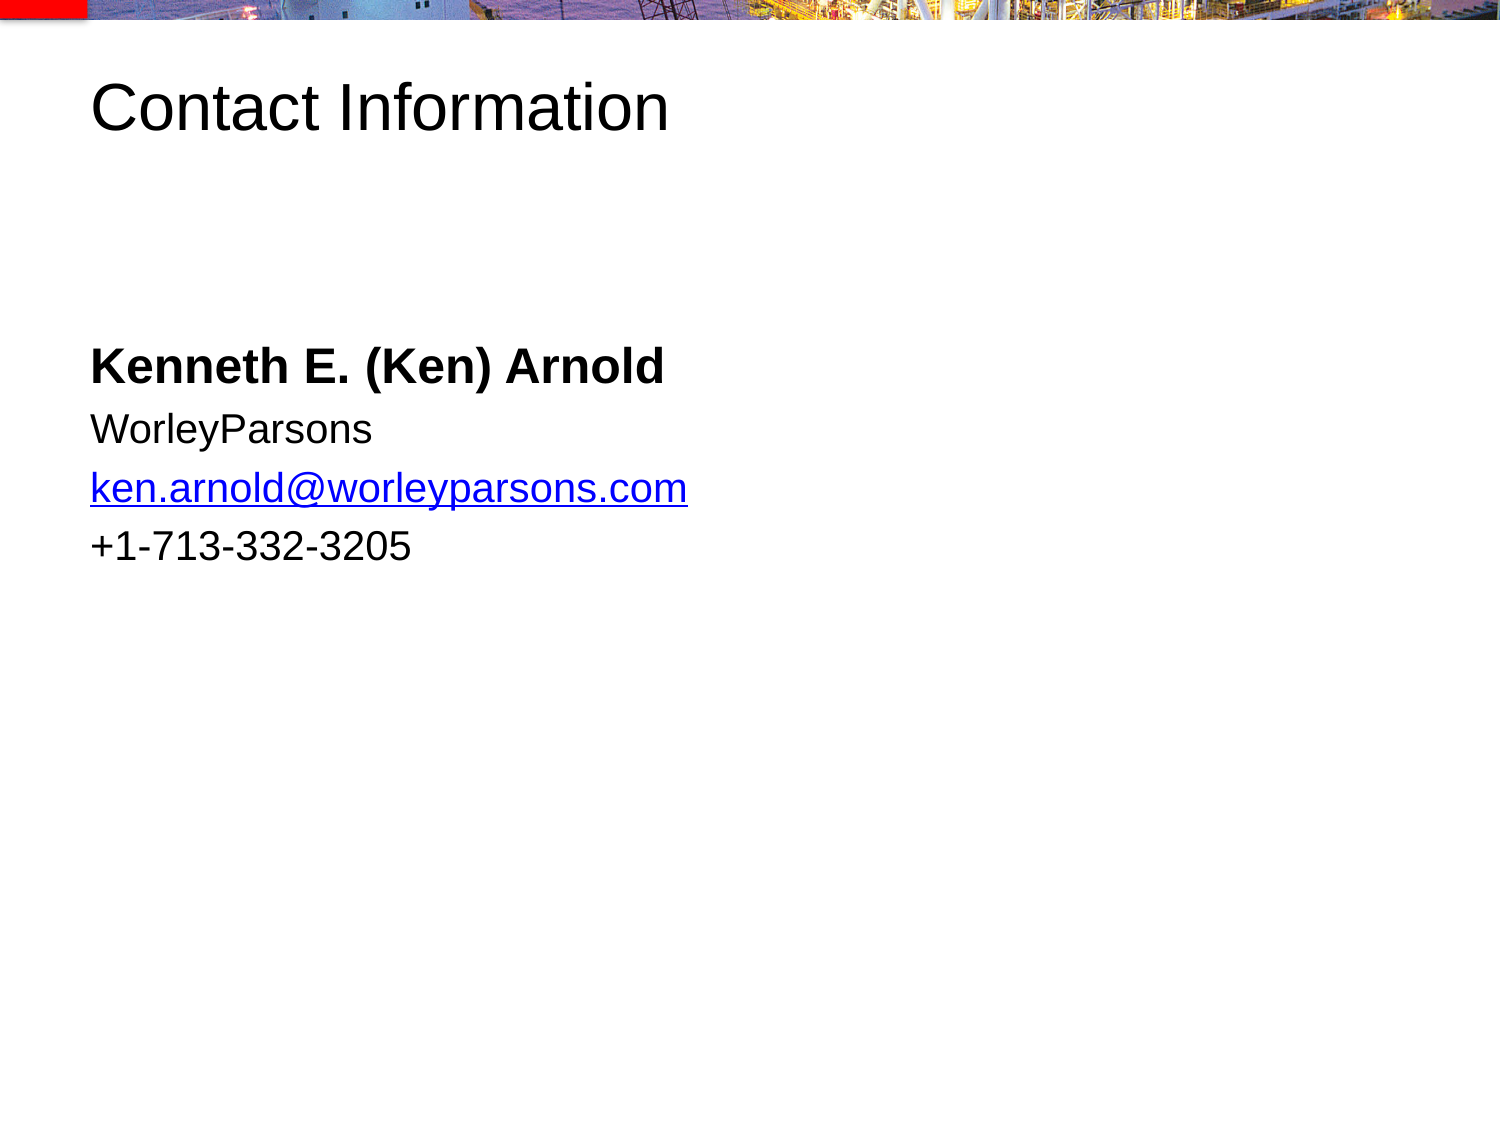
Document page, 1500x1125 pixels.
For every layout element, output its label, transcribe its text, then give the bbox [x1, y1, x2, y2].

picture [0, 0, 1500, 20]
title Contact Information [75, 20, 1388, 268]
list Kenneth E. (Ken) Arnold WorleyParsons ken.arnold@worleyparsons.com +1-713-332-3205 [75, 326, 1425, 598]
